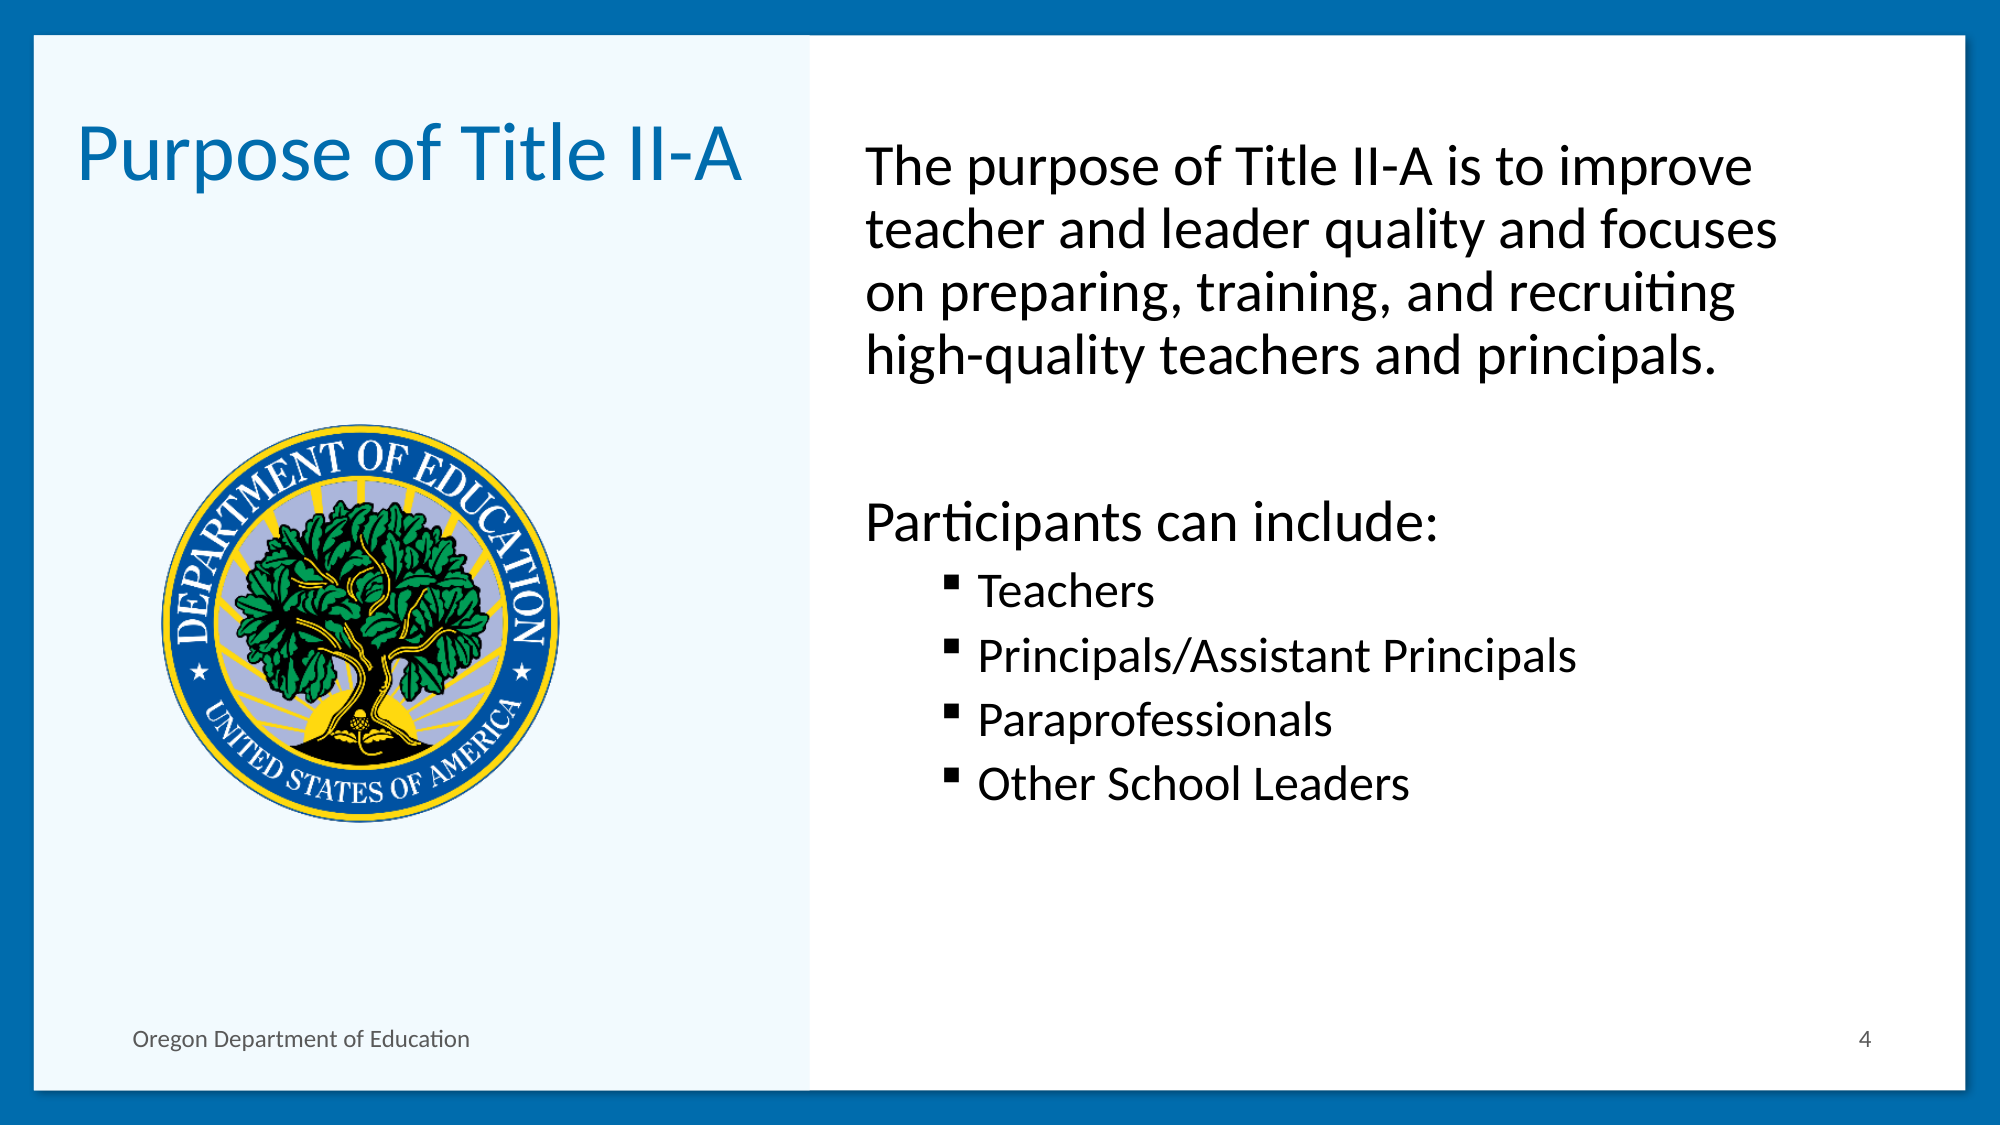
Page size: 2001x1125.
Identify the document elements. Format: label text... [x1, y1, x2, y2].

slide_number 4 [1412, 1007, 1887, 1068]
picture [161, 423, 561, 824]
list The purpose of Title II-A is to improve teacher and leader quality and focuses on preparing, training, and recruiting high-quality teachers and principals. Participants can include: Teachers Principals/Assistant Principals Paraprofessionals Other School Leaders [850, 127, 1863, 962]
footer Oregon Department of Education [117, 1007, 588, 1068]
title Purpose of Title II-A [61, 100, 807, 516]
